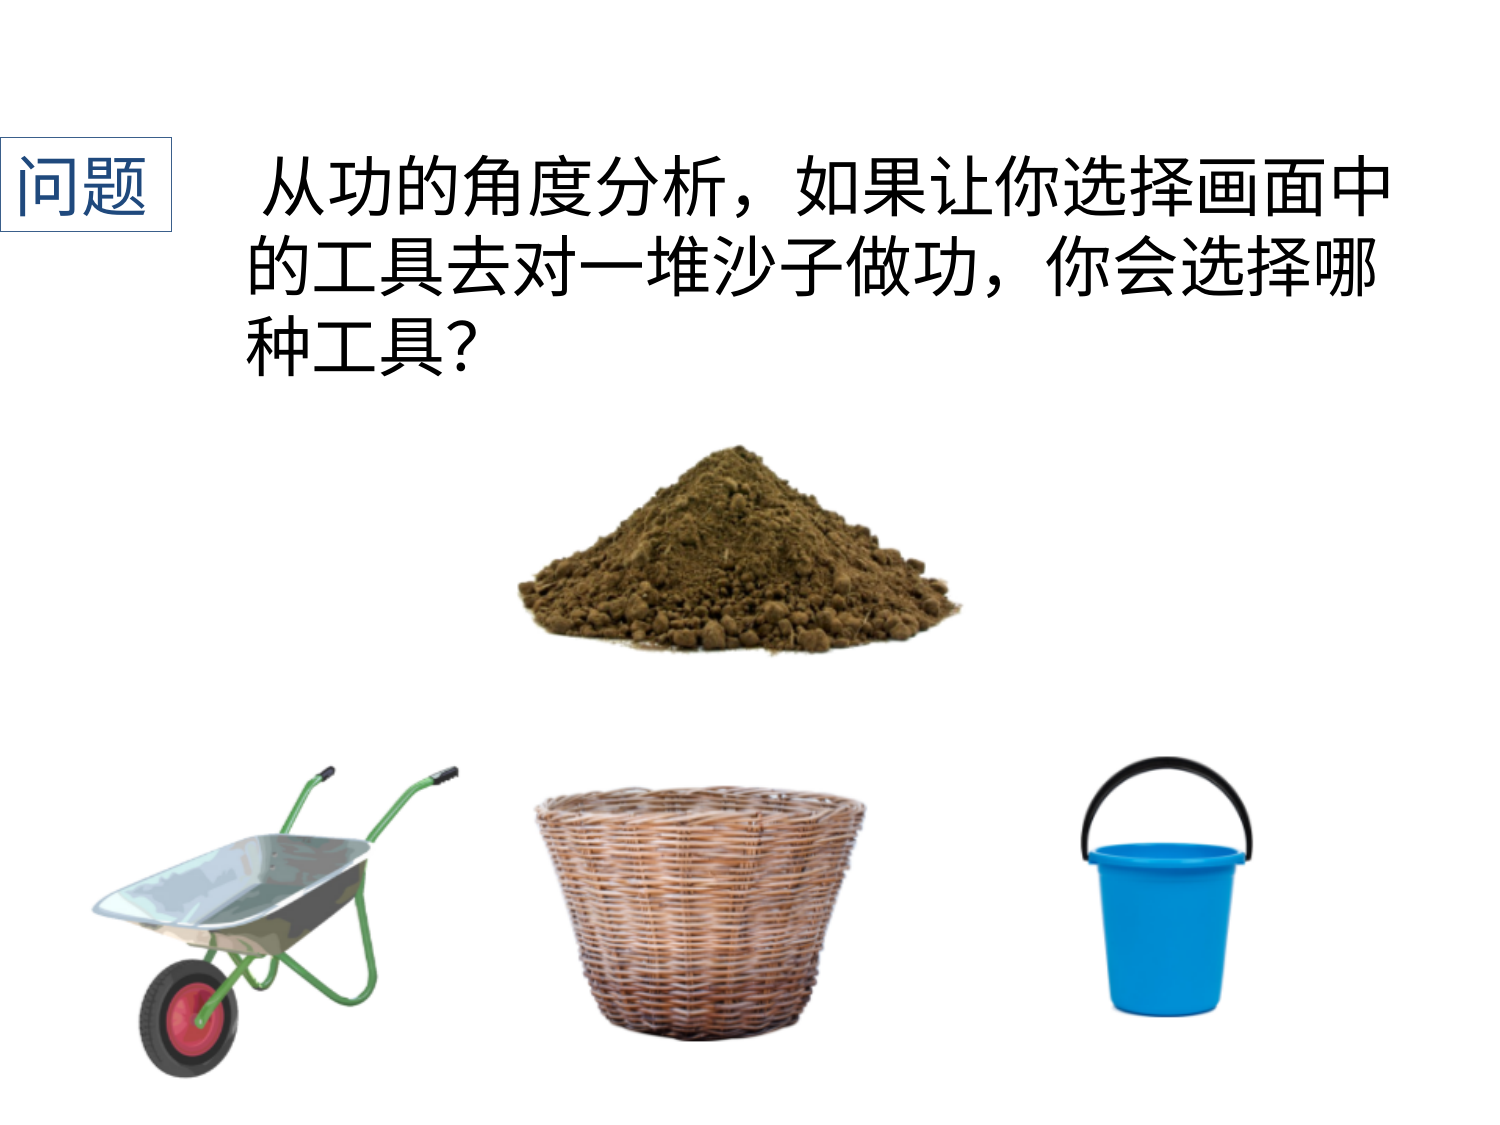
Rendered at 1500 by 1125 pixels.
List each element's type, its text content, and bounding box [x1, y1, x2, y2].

text_box 问题 [0, 137, 172, 232]
picture [1045, 727, 1284, 1052]
picture [76, 703, 479, 1102]
text_box ﻿从功的角度分析，如果让你选择画面中的工具去对一堆沙子做功，你会选择哪种工具？ [230, 137, 1412, 392]
picture [513, 437, 987, 688]
picture [513, 739, 913, 1073]
